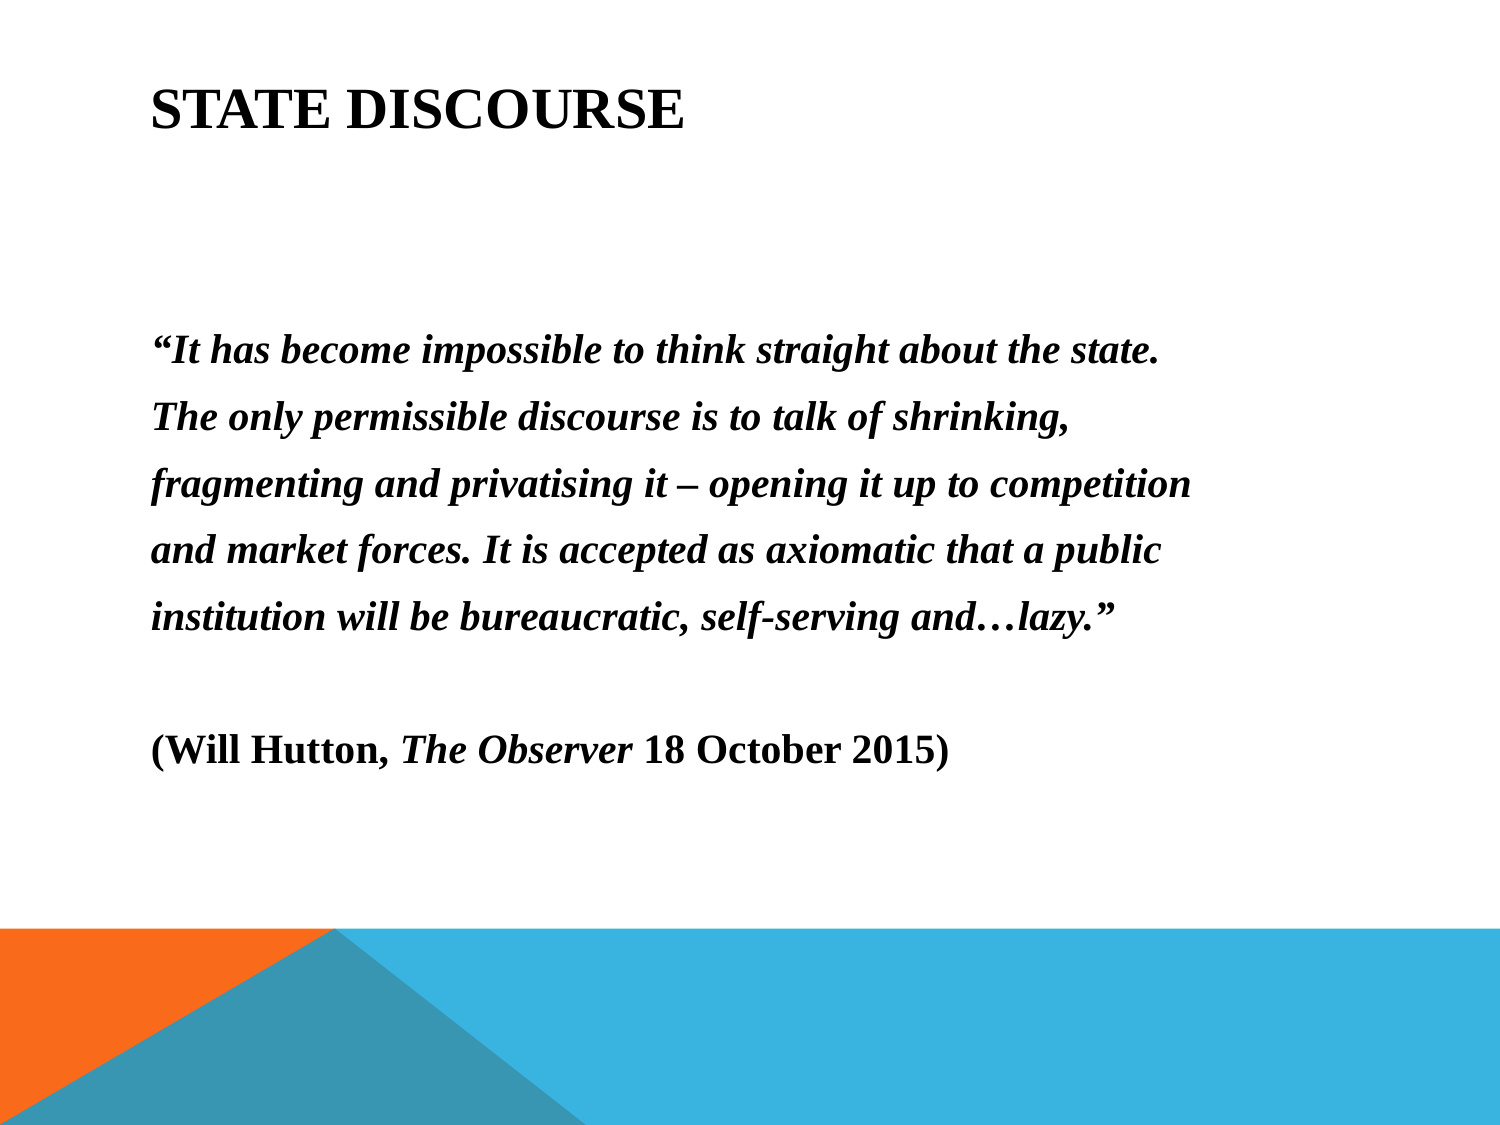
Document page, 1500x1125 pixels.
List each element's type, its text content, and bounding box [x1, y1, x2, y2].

title State discourse [135, 60, 1369, 150]
list “It has become impossible to think straight about the state. The only permissible discourse is to talk of shrinking, fragmenting and privatising it – opening it up to competition and market forces. It is accepted as axiomatic that a public institution will be bureaucratic, self-serving and…lazy.” (Will Hutton, The Observer 18 October 2015) [135, 314, 1370, 902]
